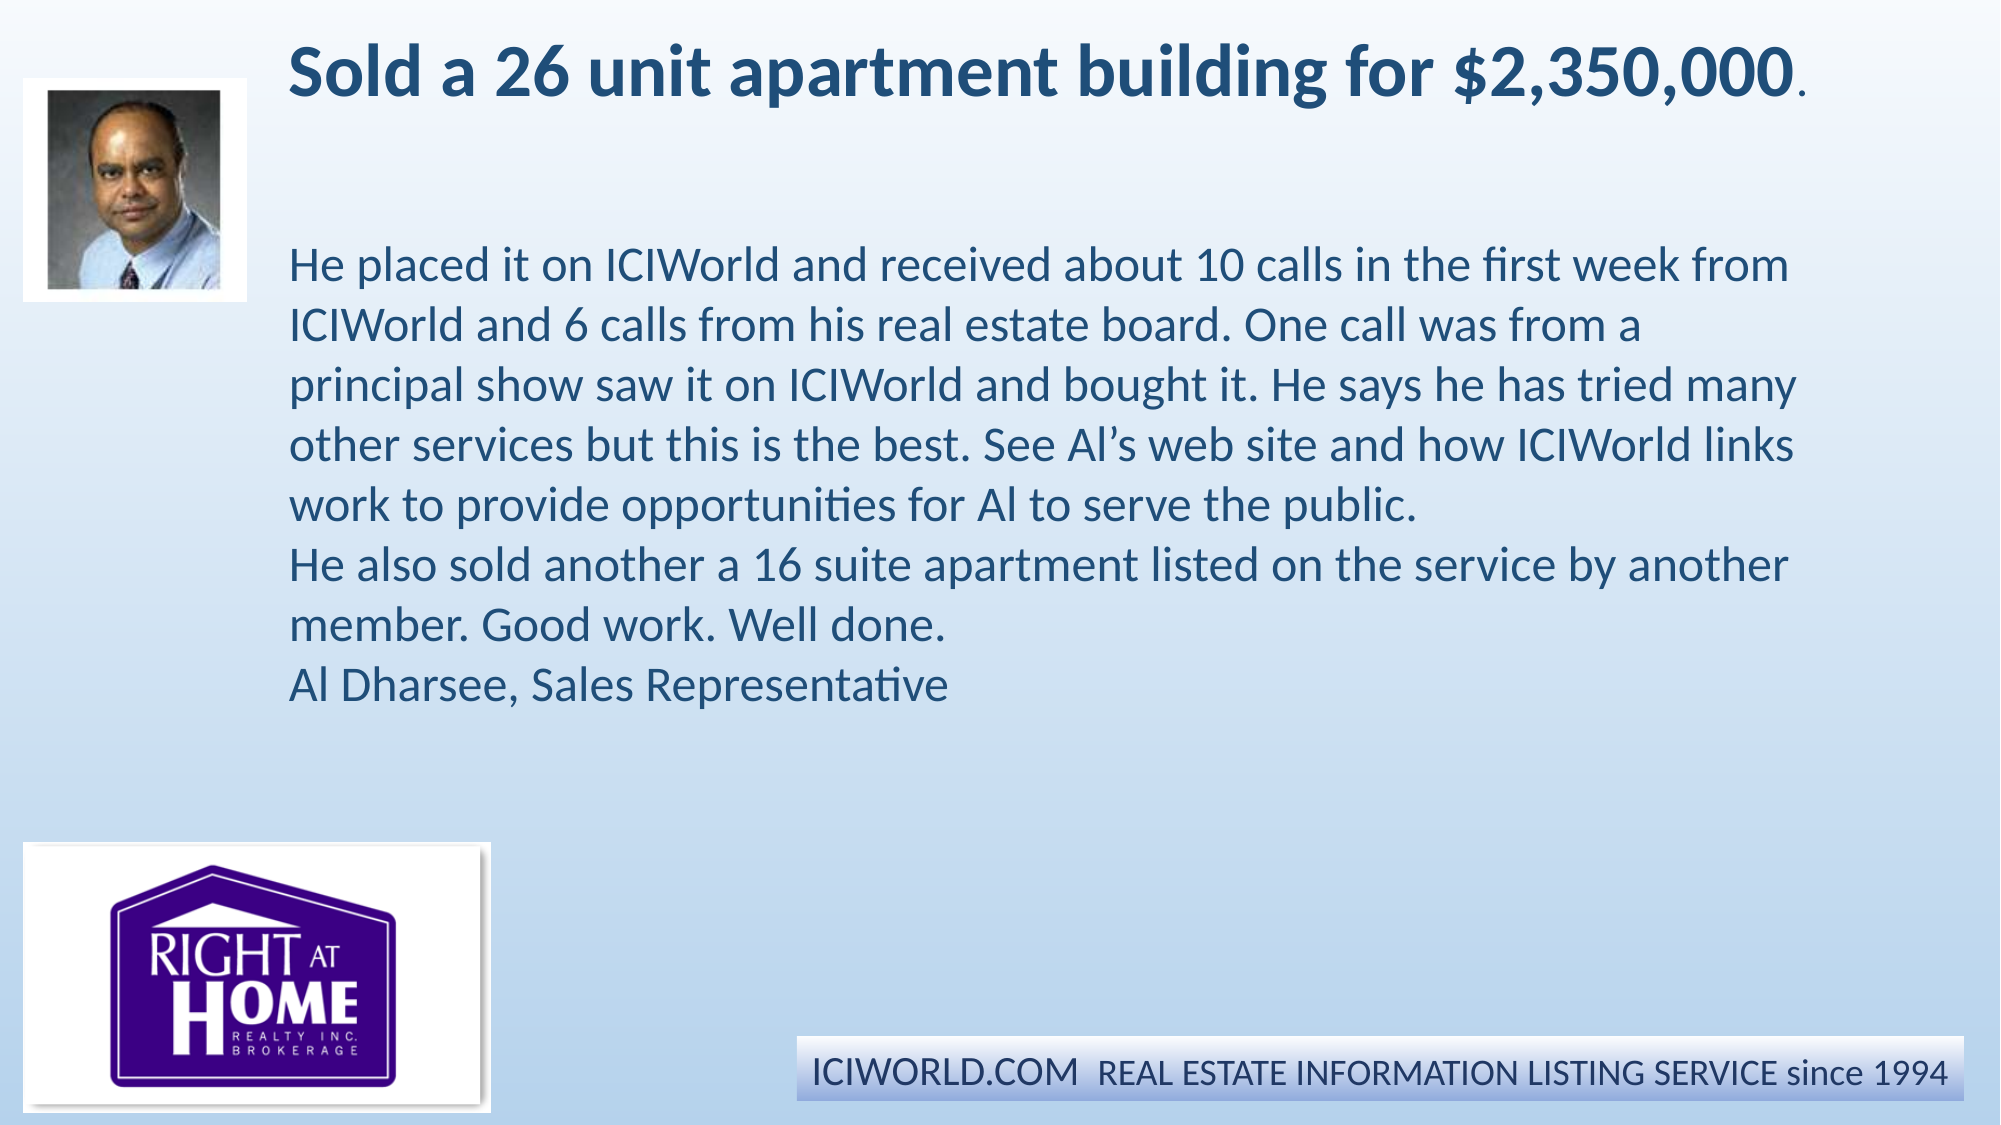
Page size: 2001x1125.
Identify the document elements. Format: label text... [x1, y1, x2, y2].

picture [22, 78, 247, 302]
text_box Sold a 26 unit apartment building for $2,350,000. He placed it on ICIWorld and received about 10 calls in the first week from ICIWorld and 6 calls from his real estate board. One call was from a principal show saw it on ICIWorld and bought it. He says he has tried many other services but this is the best. See Al’s web site and how ICIWorld links work to provide opportunities for Al to serve the public. He also sold another a 16 suite apartment listed on the service by another member. Good work. Well done. Al Dharsee, Sales Representative [274, 14, 1843, 719]
picture [22, 842, 491, 1113]
text_box ICIWORLD.COM REAL ESTATE INFORMATION LISTING SERVICE since 1994 [796, 1035, 1965, 1102]
